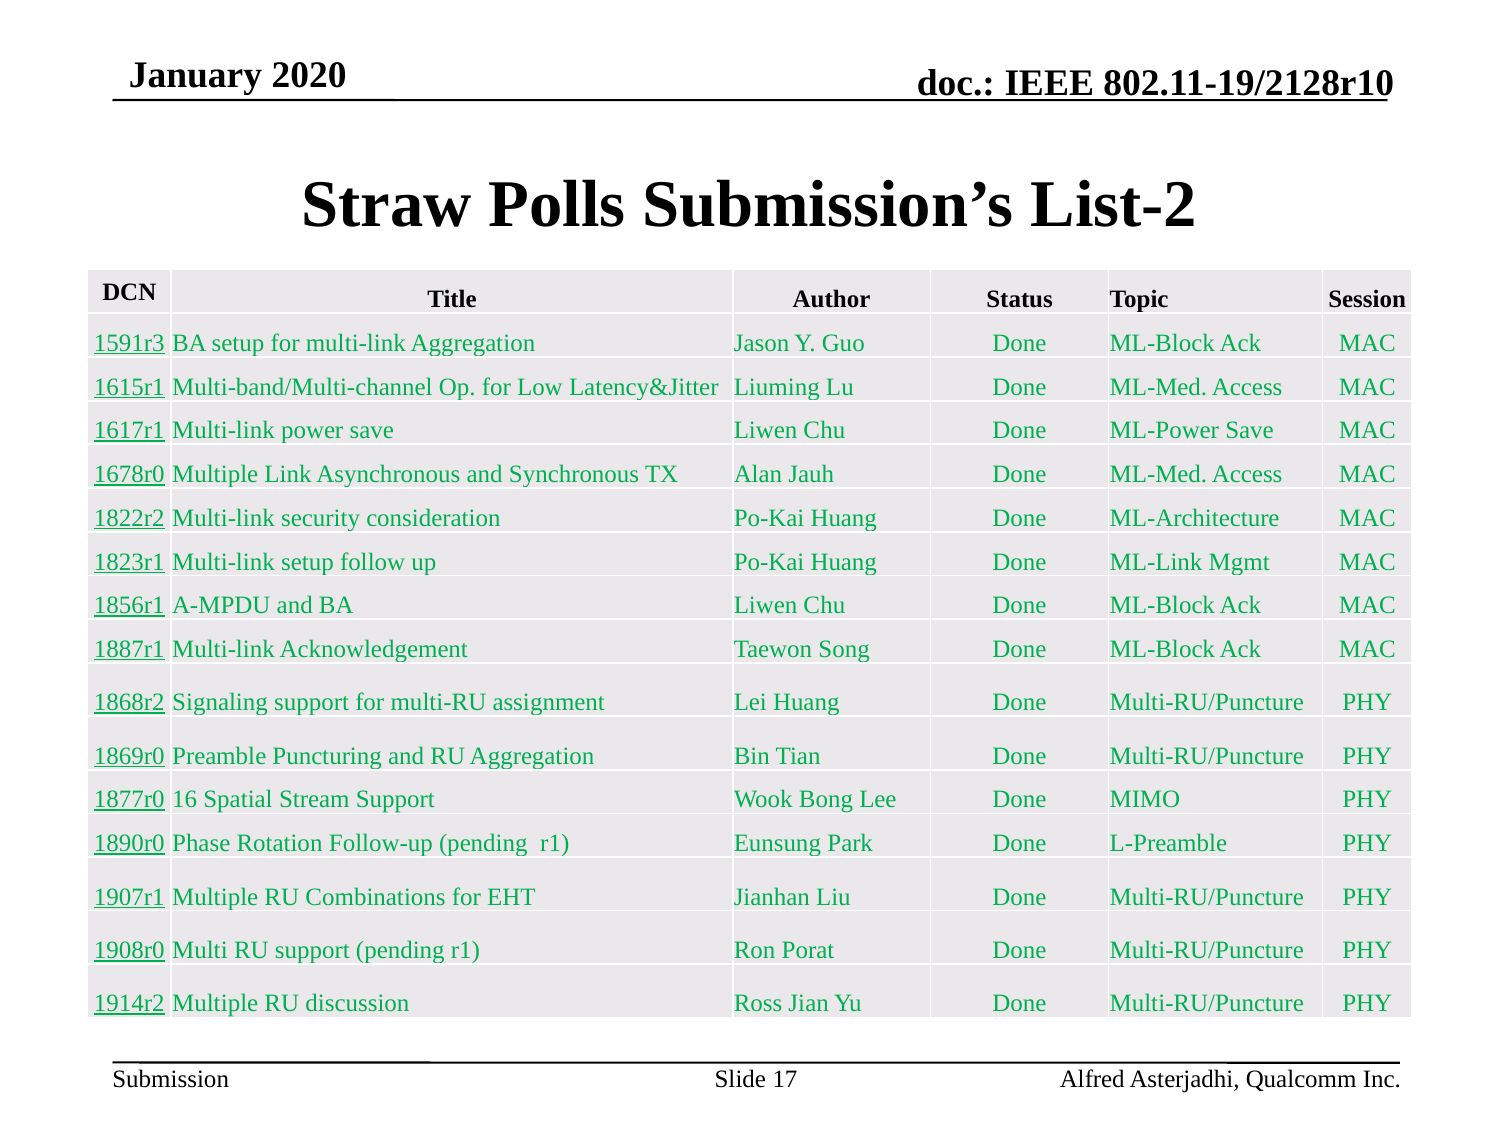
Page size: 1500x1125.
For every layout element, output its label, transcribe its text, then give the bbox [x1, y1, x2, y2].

table_cell Done [931, 358, 1108, 400]
table_cell Jianhan Liu [734, 858, 930, 910]
table_cell Signaling support for multi-RU assignment [172, 664, 732, 715]
table_cell Ron Porat [734, 911, 930, 963]
table_cell Done [931, 489, 1108, 531]
table_cell Done [931, 314, 1108, 356]
table_cell 1877r0 [88, 771, 170, 813]
text_box January 2020 [114, 42, 493, 88]
table_cell 1591r3 [88, 314, 170, 356]
table_cell ML-Power Save [1109, 402, 1322, 443]
table_cell A-MPDU and BA [172, 576, 732, 618]
table_cell Multiple Link Asynchronous and Synchronous TX [172, 445, 732, 487]
table_header Title [172, 270, 732, 312]
table_cell 1822r2 [88, 489, 170, 531]
table_cell MAC [1323, 489, 1411, 531]
table_cell Multiple RU Combinations for EHT [172, 858, 732, 910]
table_cell PHY [1323, 717, 1411, 769]
table_cell Eunsung Park [734, 814, 930, 856]
table_cell Multi-link power save [172, 402, 732, 443]
table_cell 1617r1 [88, 402, 170, 443]
footer Alfred Asterjadhi, Qualcomm Inc. [878, 1061, 1402, 1093]
table_header Session [1323, 270, 1411, 312]
table_cell 1615r1 [88, 358, 170, 400]
table_cell 1868r2 [88, 664, 170, 715]
table_cell Done [931, 911, 1108, 963]
table_cell Multi-RU/Puncture [1109, 965, 1322, 1017]
table_cell MAC [1323, 533, 1411, 575]
table_cell MAC [1323, 445, 1411, 487]
table_cell 1678r0 [88, 445, 170, 487]
table_cell ML-Block Ack [1109, 620, 1322, 662]
table_cell PHY [1323, 664, 1411, 715]
table_cell Po-Kai Huang [734, 489, 930, 531]
table_cell MAC [1323, 314, 1411, 356]
table_cell Ross Jian Yu [734, 965, 930, 1017]
table_cell Bin Tian [734, 717, 930, 769]
table_cell PHY [1323, 771, 1411, 813]
table_cell Multi-link Acknowledgement [172, 620, 732, 662]
table_cell Multiple RU discussion [172, 965, 732, 1017]
table_cell MIMO [1109, 771, 1322, 813]
table_cell Phase Rotation Follow-up (pending r1) [172, 814, 732, 856]
table_cell ML-Architecture [1109, 489, 1322, 531]
table_cell Done [931, 576, 1108, 618]
table_cell Done [931, 533, 1108, 575]
table_cell 1890r0 [88, 814, 170, 856]
table_cell 1856r1 [88, 576, 170, 618]
table_cell PHY [1323, 814, 1411, 856]
slide_number Slide 17 [712, 1061, 800, 1123]
table_cell Done [931, 717, 1108, 769]
table_cell PHY [1323, 911, 1411, 963]
table_cell MAC [1323, 620, 1411, 662]
table_cell ML-Block Ack [1109, 314, 1322, 356]
table_cell Done [931, 814, 1108, 856]
table_cell ML-Block Ack [1109, 576, 1322, 618]
table_cell ML-Link Mgmt [1109, 533, 1322, 575]
table_cell Multi-link setup follow up [172, 533, 732, 575]
table_cell Done [931, 664, 1108, 715]
table_cell Done [931, 402, 1108, 443]
table_cell Jason Y. Guo [734, 314, 930, 356]
table_cell MAC [1323, 358, 1411, 400]
table_cell 1887r1 [88, 620, 170, 662]
table_cell Multi-link security consideration [172, 489, 732, 531]
table_cell 16 Spatial Stream Support [172, 771, 732, 813]
table_cell 1908r0 [88, 911, 170, 963]
title Straw Polls Submission’s List-2 [112, 112, 1388, 269]
table_cell Liwen Chu [734, 402, 930, 443]
table_cell MAC [1323, 402, 1411, 443]
table_cell BA setup for multi-link Aggregation [172, 314, 732, 356]
table_cell Done [931, 445, 1108, 487]
table_cell 1869r0 [88, 717, 170, 769]
table_cell 1907r1 [88, 858, 170, 910]
table_cell Taewon Song [734, 620, 930, 662]
table_cell Done [931, 858, 1108, 910]
table_cell Multi-RU/Puncture [1109, 911, 1322, 963]
table_cell Multi RU support (pending r1) [172, 911, 732, 963]
table_cell ML-Med. Access [1109, 358, 1322, 400]
table_cell Multi-RU/Puncture [1109, 717, 1322, 769]
table_cell MAC [1323, 576, 1411, 618]
table_cell PHY [1323, 965, 1411, 1017]
table_cell Done [931, 965, 1108, 1017]
table_header DCN [88, 270, 170, 312]
table_cell Wook Bong Lee [734, 771, 930, 813]
table_cell 1914r2 [88, 965, 170, 1017]
table_cell Multi-RU/Puncture [1109, 664, 1322, 715]
table_header Topic [1109, 270, 1322, 312]
table_cell Multi-RU/Puncture [1109, 858, 1322, 910]
table_cell PHY [1323, 858, 1411, 910]
table_cell 1823r1 [88, 533, 170, 575]
table_cell ML-Med. Access [1109, 445, 1322, 487]
table_cell Preamble Puncturing and RU Aggregation [172, 717, 732, 769]
table_cell Alan Jauh [734, 445, 930, 487]
table_header Author [734, 270, 930, 312]
table_cell Liwen Chu [734, 576, 930, 618]
table_cell Done [931, 620, 1108, 662]
table_cell Done [931, 771, 1108, 813]
table_header Status [931, 270, 1108, 312]
table_cell Po-Kai Huang [734, 533, 930, 575]
table_cell Multi-band/Multi-channel Op. for Low Latency&Jitter [172, 358, 732, 400]
table_cell Lei Huang [734, 664, 930, 715]
table_cell L-Preamble [1109, 814, 1322, 856]
table_cell Liuming Lu [734, 358, 930, 400]
